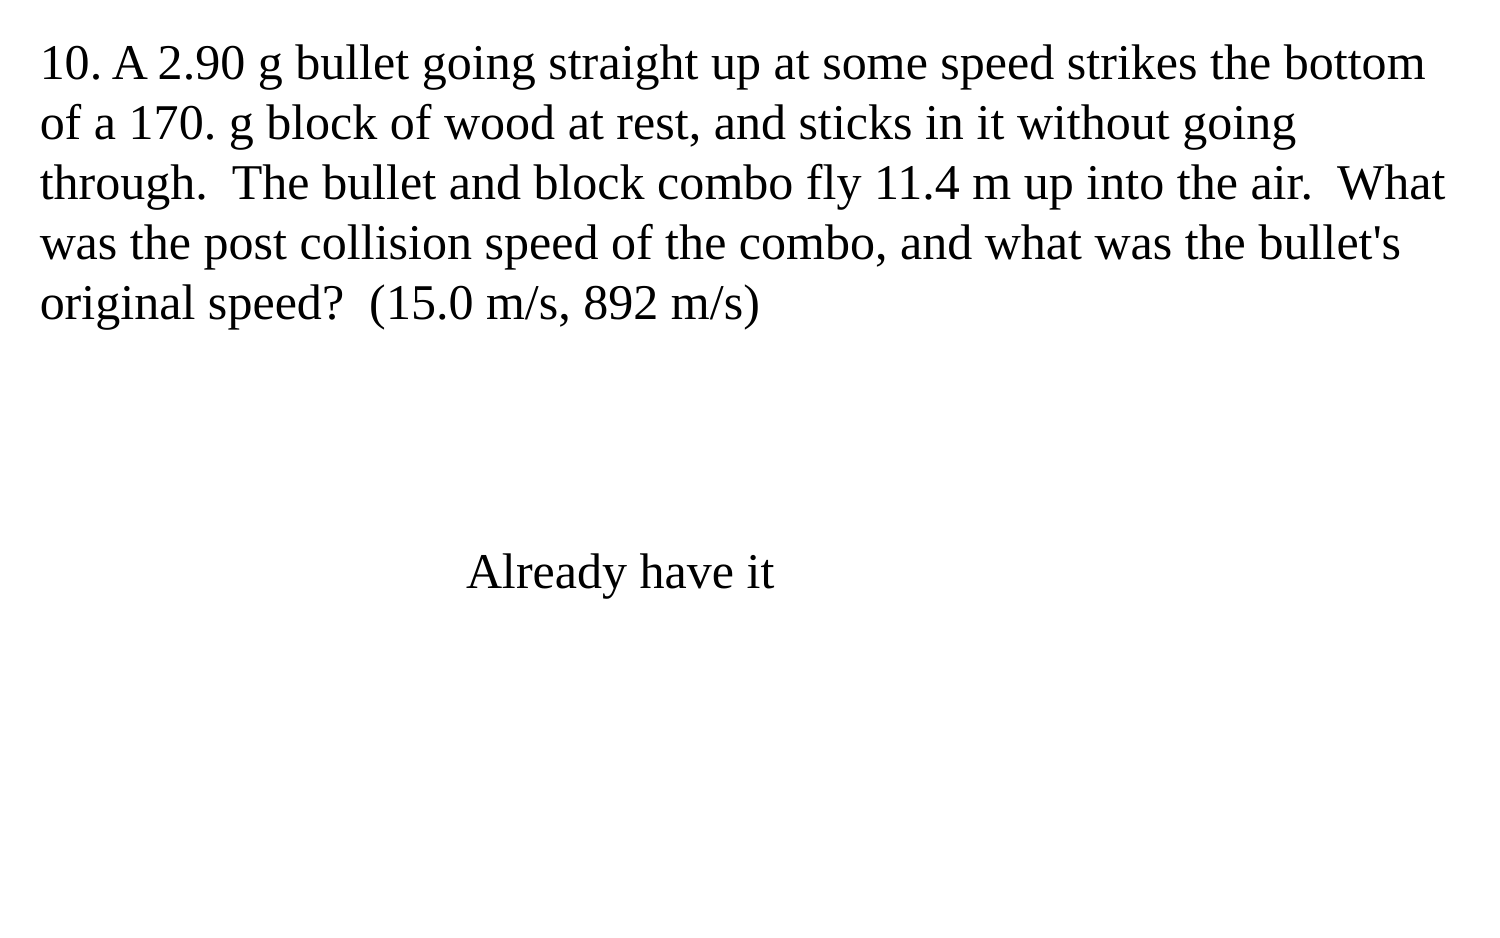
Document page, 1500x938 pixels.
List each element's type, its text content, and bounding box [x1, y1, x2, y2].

text_box Already have it [451, 531, 790, 606]
text_box 10. A 2.90 g bullet going straight up at some speed strikes the bottom of a 170. g block of wood at rest, and sticks in it without going through. The bullet and block combo fly 11.4 m up into the air. What was the post collision speed of the combo, and what was the bullet's original speed? (15.0 m/s, 892 m/s) [24, 21, 1475, 397]
